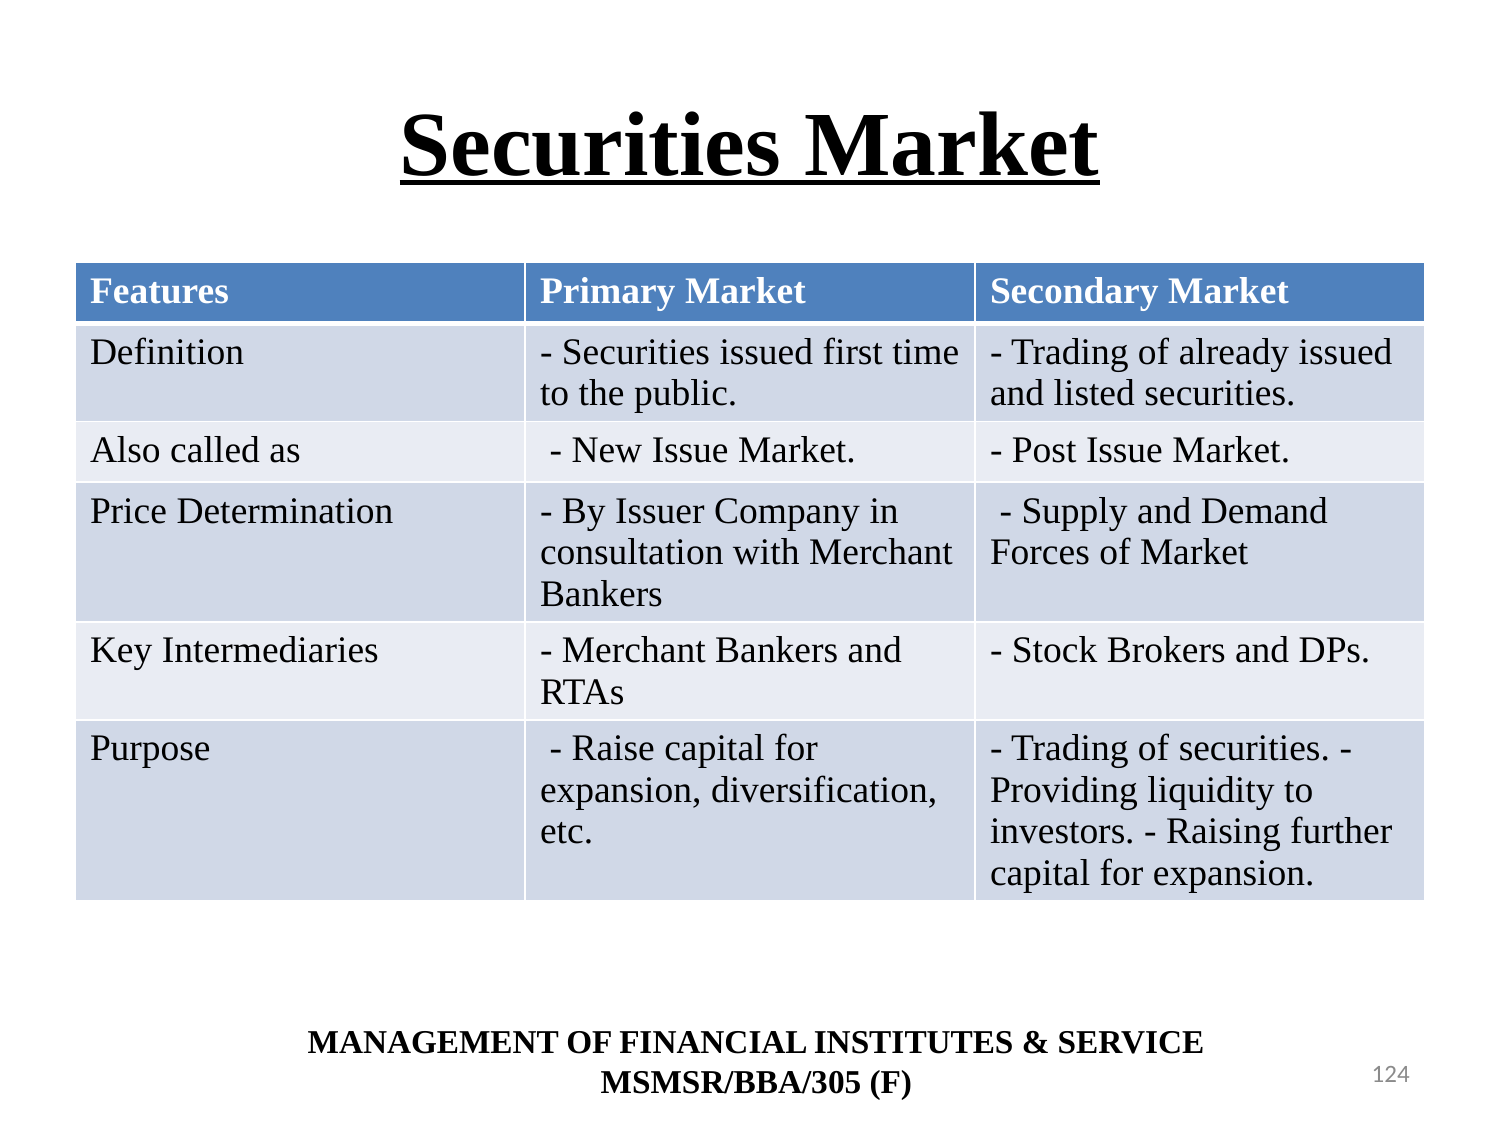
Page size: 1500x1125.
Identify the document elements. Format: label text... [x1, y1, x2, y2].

table_cell - New Issue Market. [526, 422, 974, 481]
table_cell - Post Issue Market. [976, 422, 1424, 481]
table_cell - Merchant Bankers and RTAs [526, 623, 974, 719]
table_cell Definition [76, 326, 524, 421]
table_cell Key Intermediaries [76, 623, 524, 719]
table_cell - Stock Brokers and DPs. [976, 623, 1424, 719]
title Securities Market [75, 45, 1425, 233]
table_cell Purpose [76, 721, 524, 900]
table_header Secondary Market [976, 263, 1424, 321]
slide_number 124 [1074, 1042, 1425, 1103]
table_cell - Trading of already issued and listed securities. [976, 326, 1424, 421]
table_header Features [76, 263, 524, 321]
table_cell Price Determination [76, 483, 524, 621]
table_cell - Supply and Demand Forces of Market [976, 483, 1424, 621]
table_cell - Raise capital for expansion, diversification, etc. [526, 721, 974, 900]
table_cell Also called as [76, 422, 524, 481]
table_cell - By Issuer Company in consultation with Merchant Bankers [526, 483, 974, 621]
table_cell - Trading of securities. - Providing liquidity to investors. - Raising further capital for expansion. [976, 721, 1424, 900]
text_box MANAGEMENT OF FINANCIAL INSTITUTES & SERVICE MSMSR/BBA/305 (F) [125, 1012, 1388, 1107]
table_cell - Securities issued first time to the public. [526, 326, 974, 421]
table_header Primary Market [526, 263, 974, 321]
